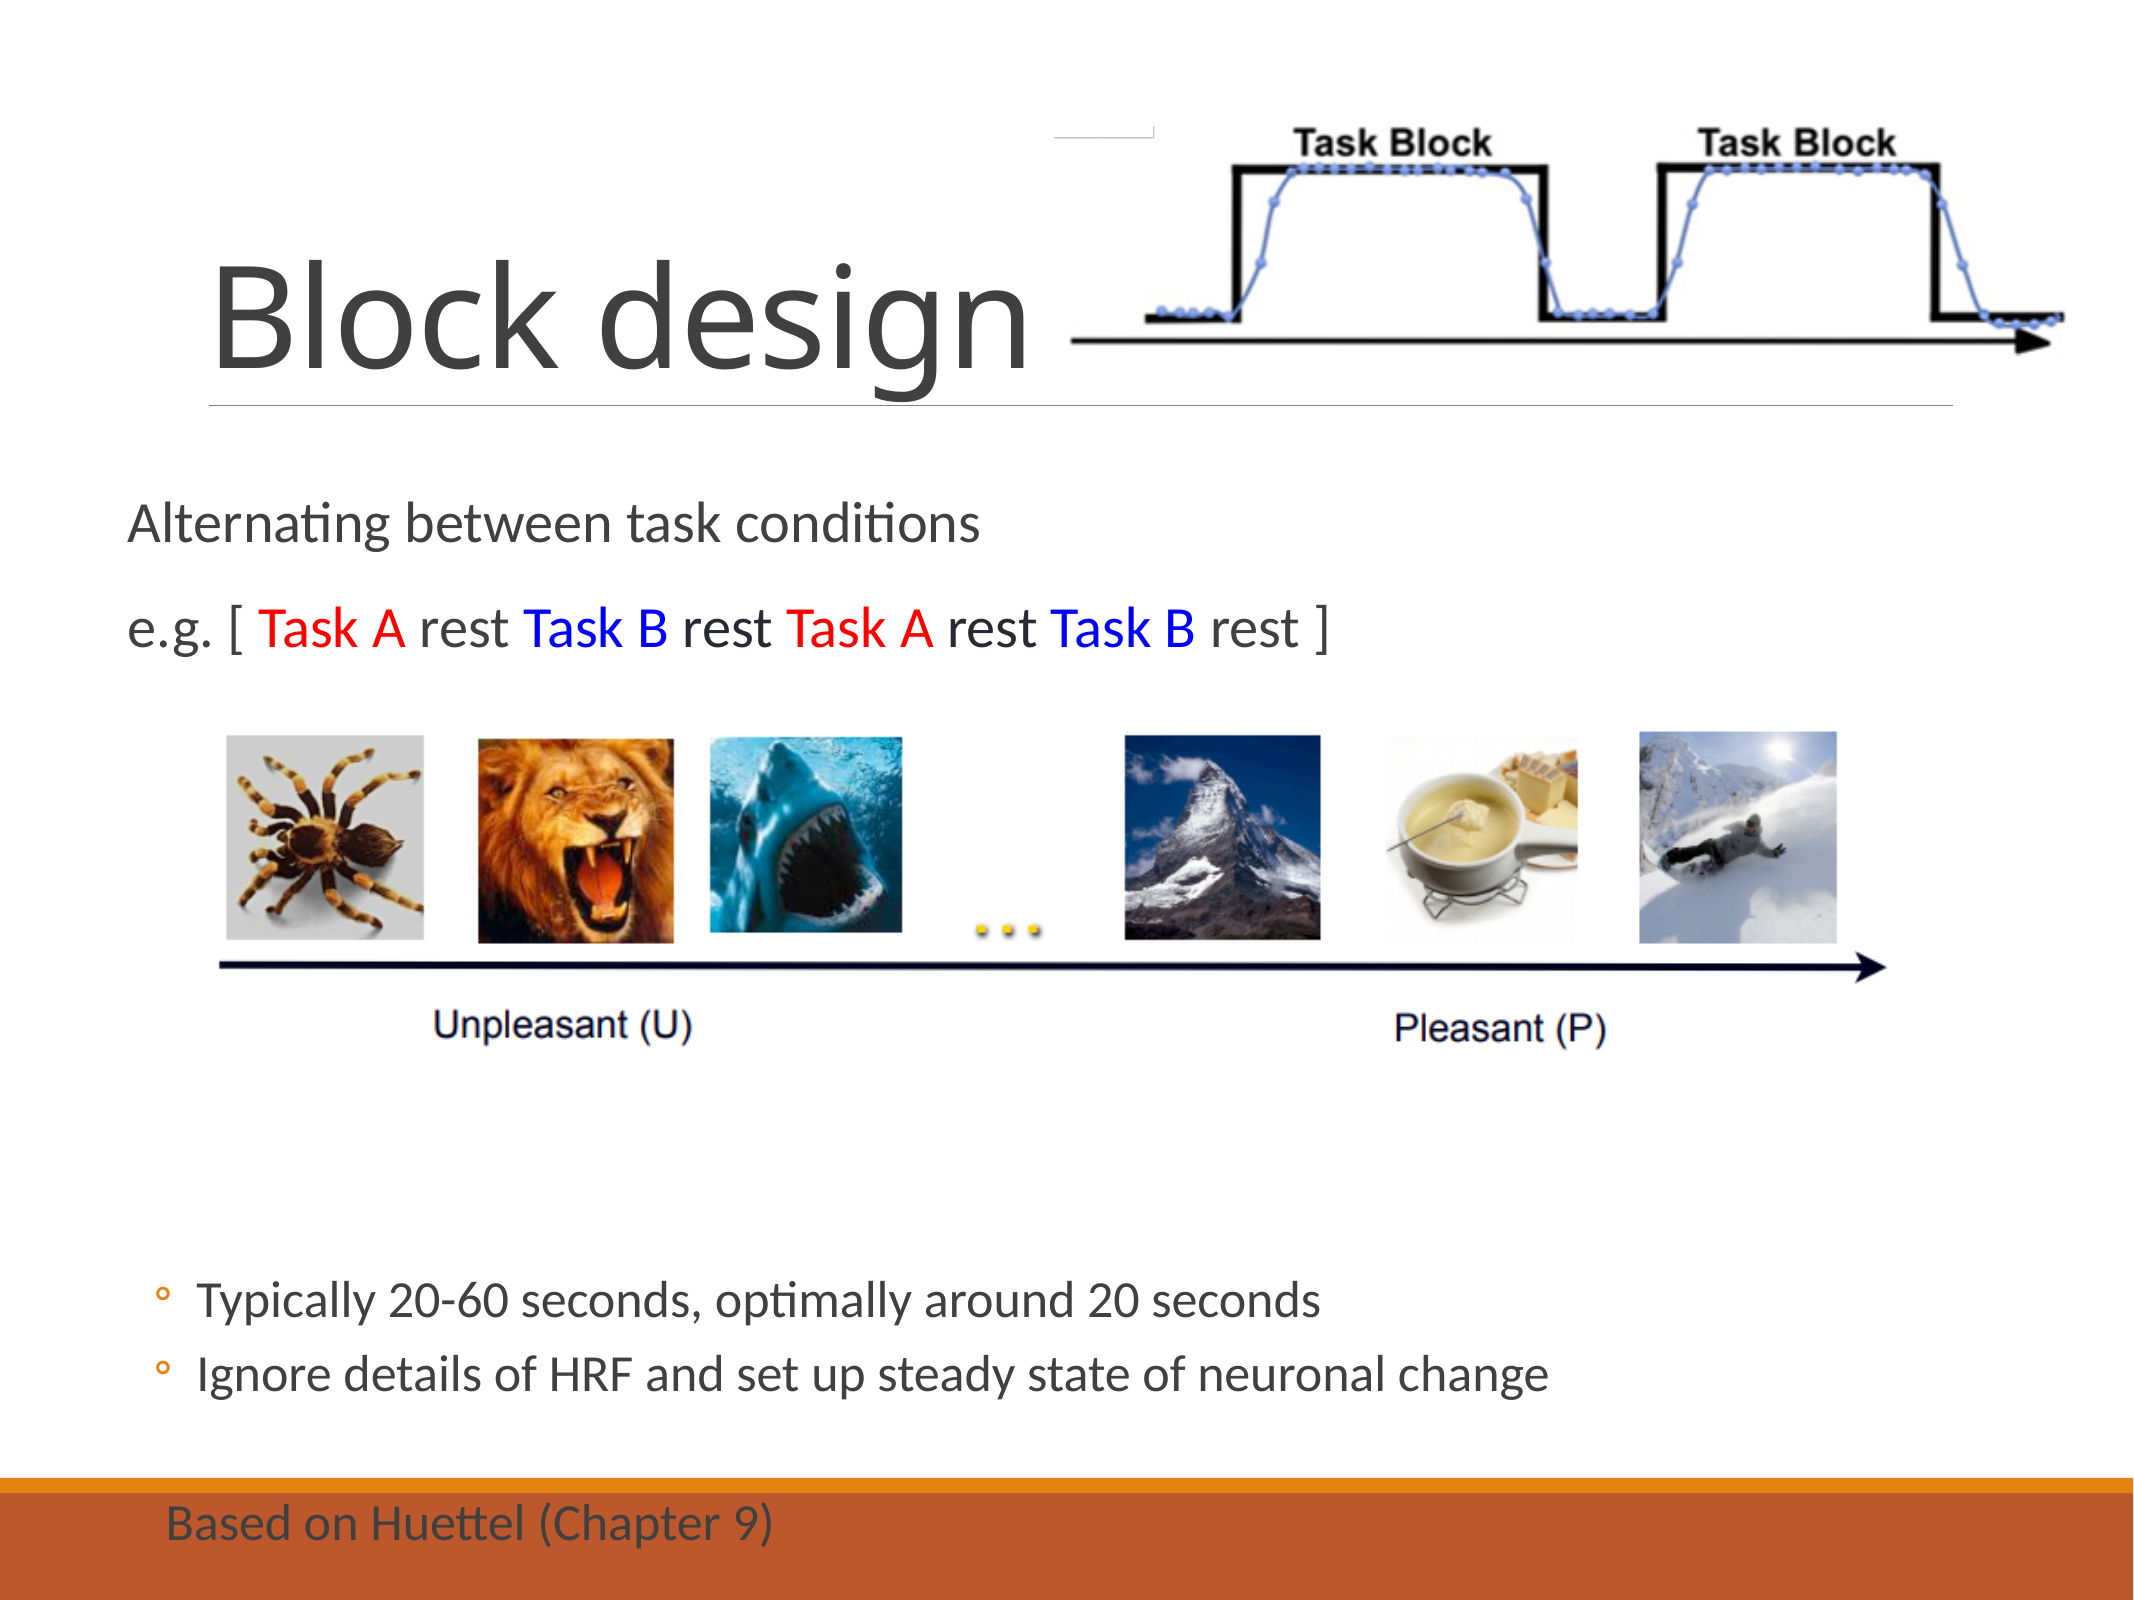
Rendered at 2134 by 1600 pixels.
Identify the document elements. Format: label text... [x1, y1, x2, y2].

picture [1054, 126, 2075, 356]
picture [180, 704, 1989, 1131]
title Block design [191, 66, 1953, 373]
list Alternating between task conditions e.g. [ Task A rest Task B rest Task A rest Task B rest ] Typically 20-60 seconds, optimally around 20 seconds Ignore details of HRF and set up steady state of neuronal change Based on Huettel (Chapter 9) [106, 373, 2027, 1568]
